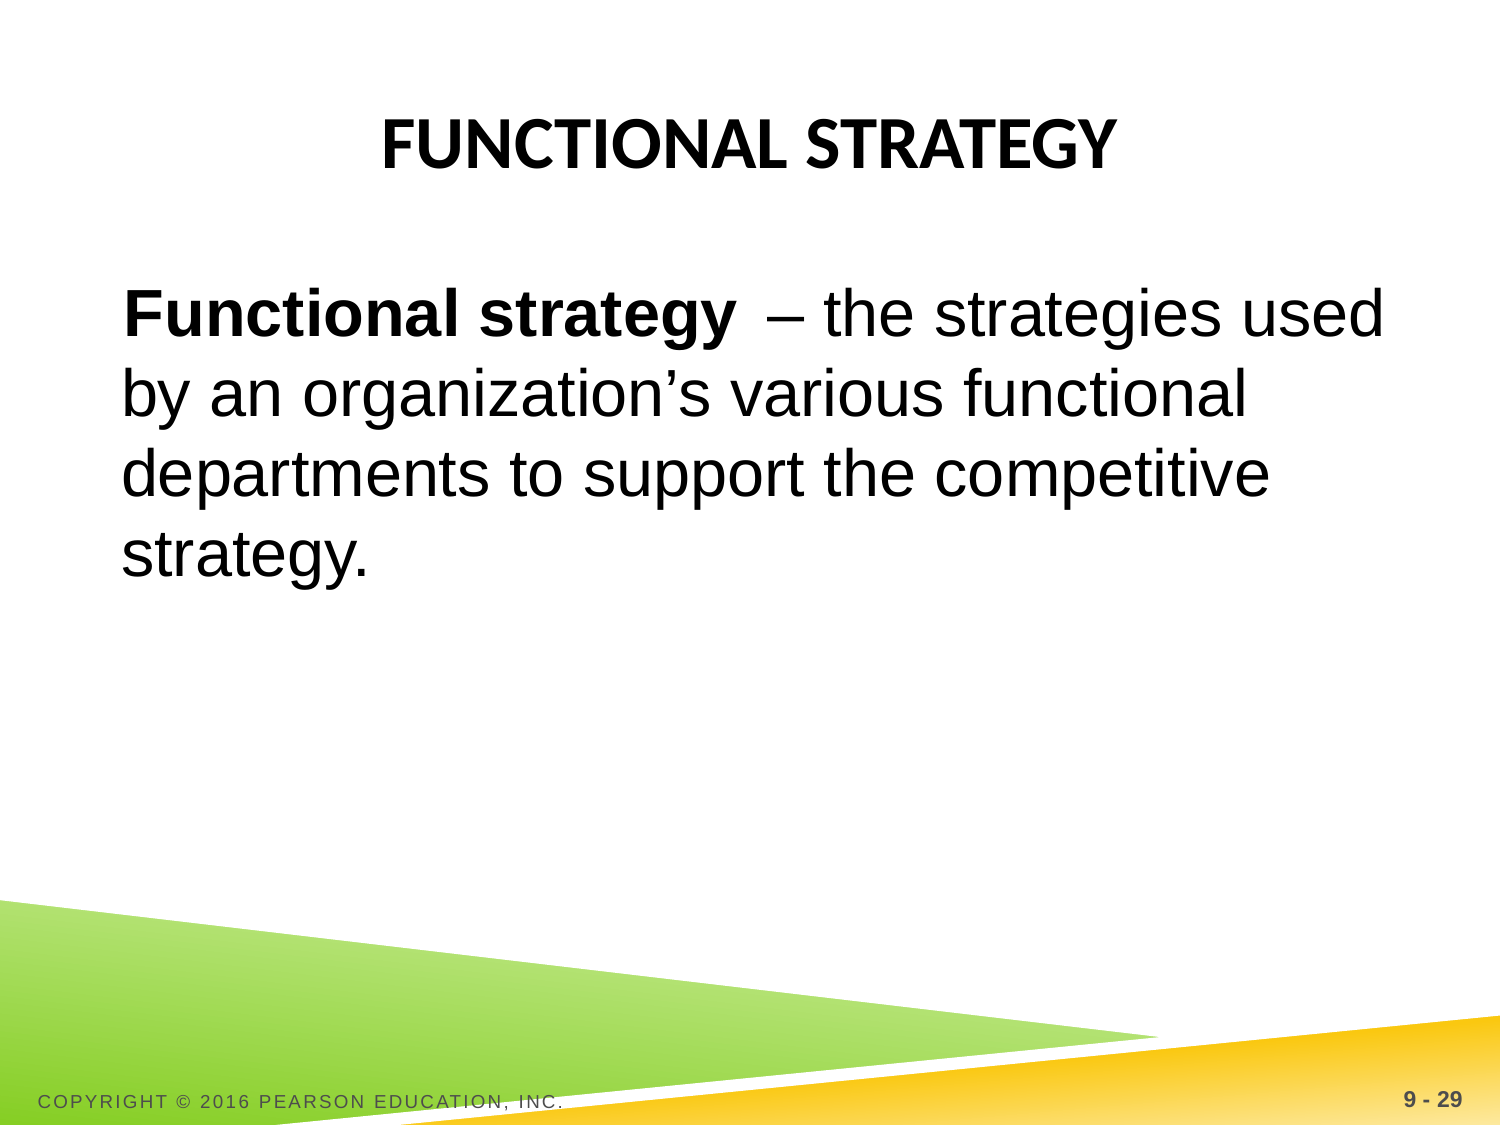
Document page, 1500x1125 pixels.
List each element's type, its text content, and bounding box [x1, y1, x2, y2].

title Functional Strategy [112, 45, 1388, 233]
text_box – the strategies used by an organization’s various functional departments to support the competitive strategy. [49, 262, 1463, 1005]
footer Copyright © 2016 Pearson Education, Inc. [37, 1052, 675, 1113]
slide_number 9 - 29 [1387, 1052, 1463, 1113]
